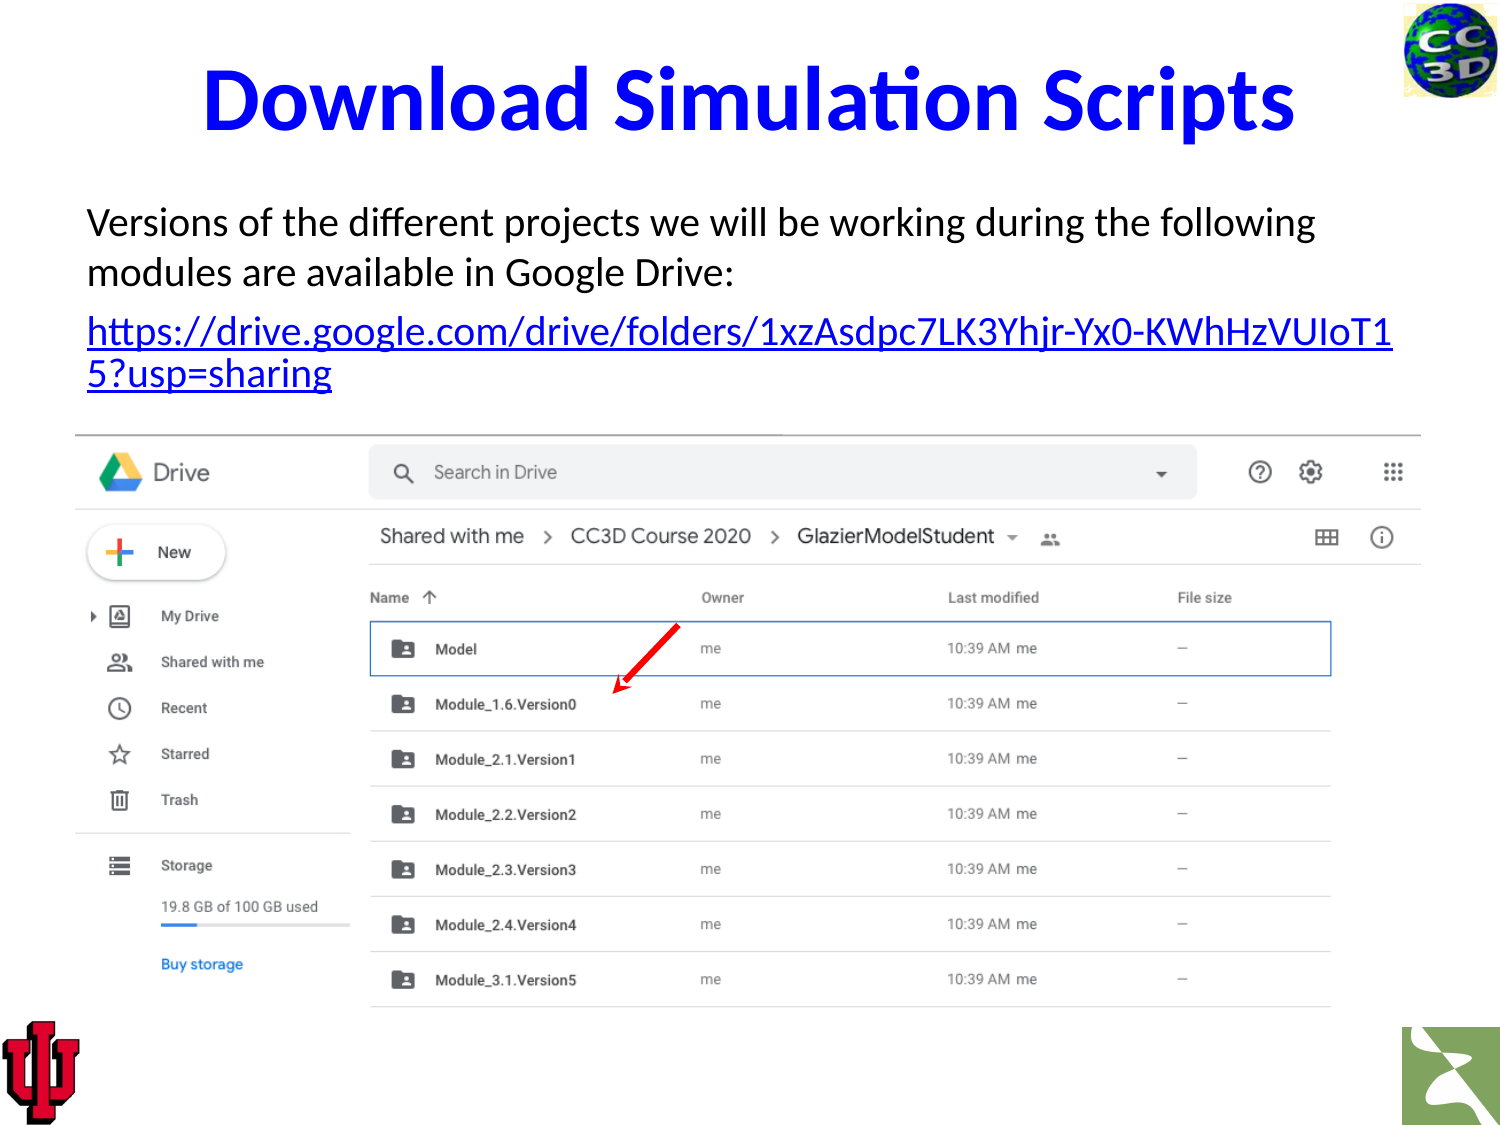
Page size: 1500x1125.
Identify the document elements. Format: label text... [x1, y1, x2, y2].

list Versions of the different projects we will be working during the following modules are available in Google Drive: https://drive.google.com/drive/folders/1xzAsdpc7LK3Yhjr-Yx0-KWhHzVUIoT15?usp=sharing [71, 187, 1422, 437]
picture [0, 434, 1500, 1125]
picture [1402, 0, 1500, 102]
title Download Simulation Scripts [0, 0, 1500, 188]
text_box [612, 624, 679, 695]
